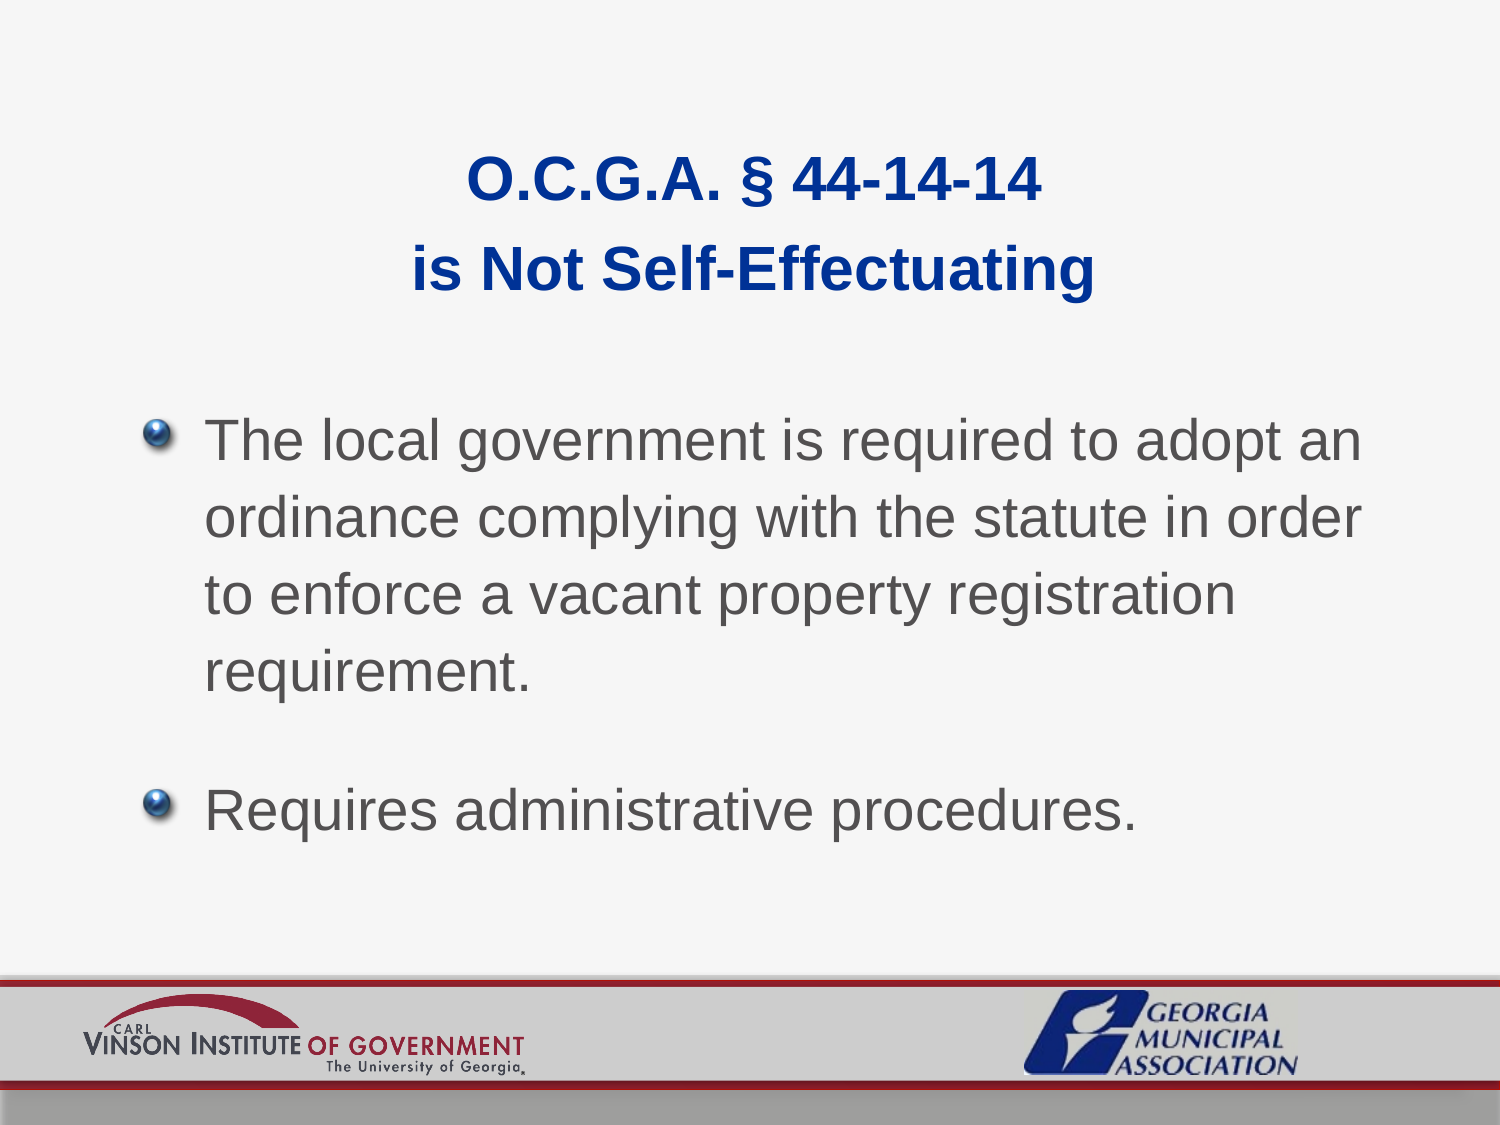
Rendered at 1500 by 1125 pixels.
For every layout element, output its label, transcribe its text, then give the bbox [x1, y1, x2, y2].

list [99, 354, 1400, 875]
picture [1024, 990, 1298, 1075]
title O.C.G.A. § 44-14-14 is Not Self-Effectuating [75, 99, 1425, 325]
picture [139, 416, 181, 458]
picture [69, 983, 539, 1089]
text_box The local government is required to adopt an ordinance complying with the statute in order to enforce a vacant property registration requirement. Requires administrative procedures. [124, 387, 1388, 850]
picture [139, 786, 181, 828]
